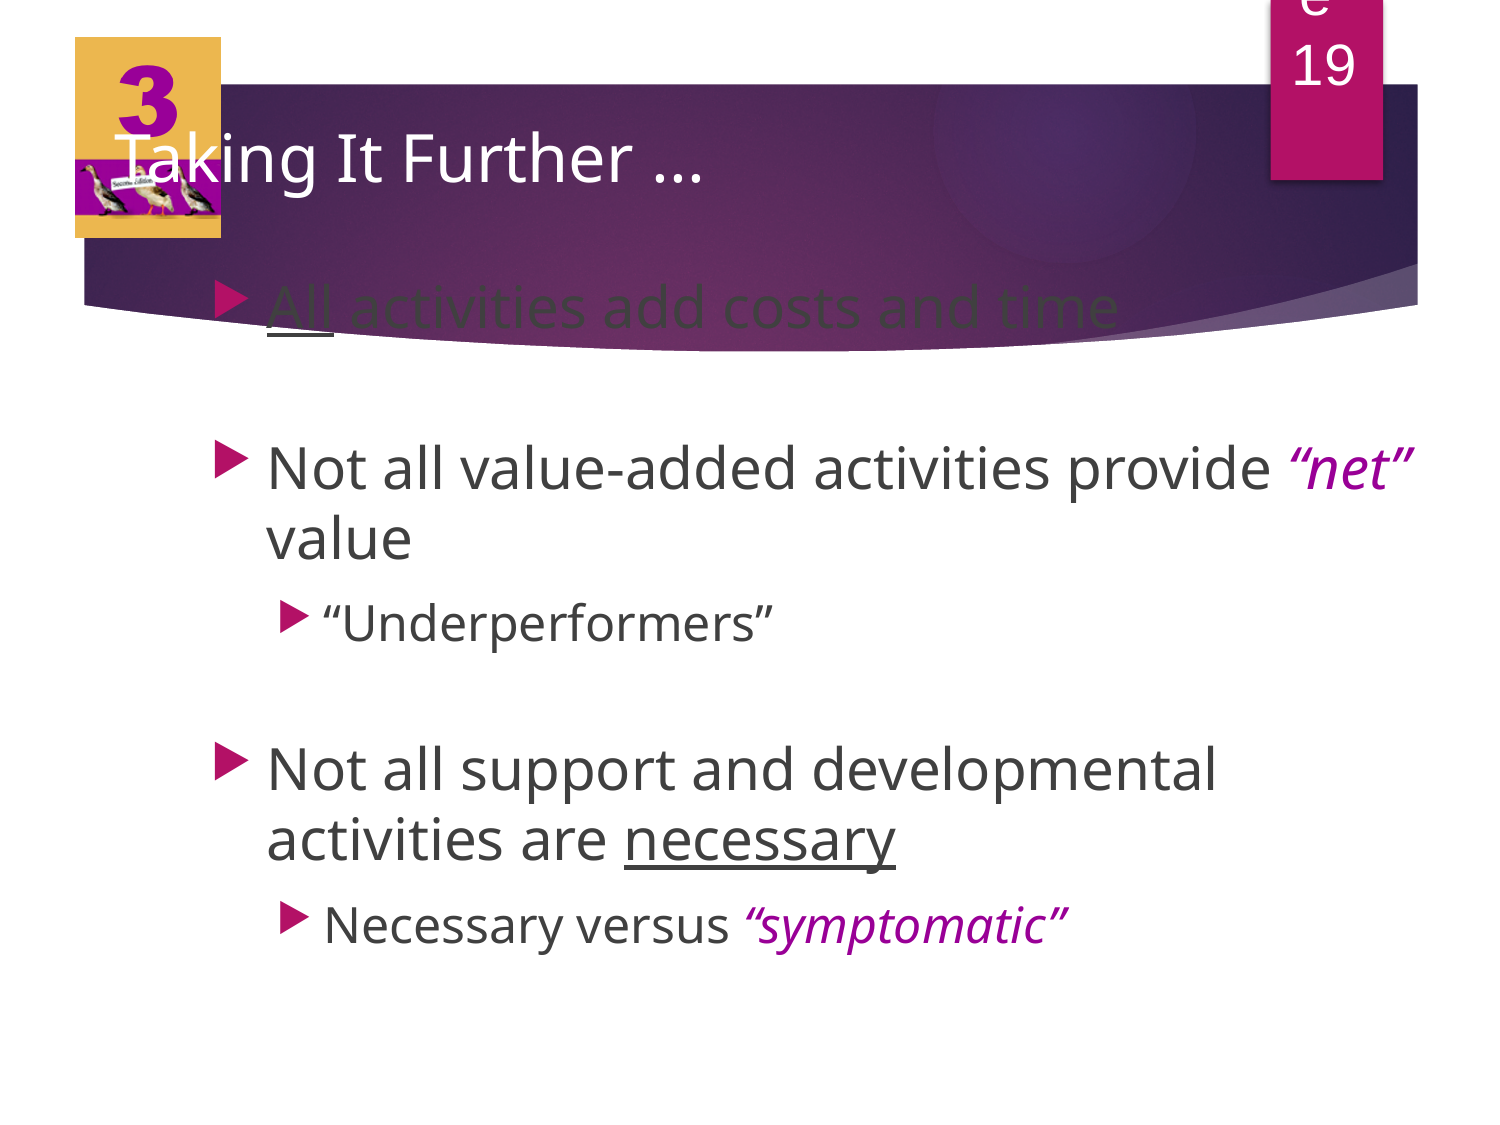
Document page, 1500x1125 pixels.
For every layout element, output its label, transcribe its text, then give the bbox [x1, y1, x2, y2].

slide_number Chapter 3, Slide 19 [1259, 48, 1390, 175]
list All activities add costs and time Not all value-added activities provide “net” value “Underperformers” Not all support and developmental activities are necessary Necessary versus “symptomatic” [195, 262, 1438, 938]
title Taking It Further ... [99, 62, 1375, 250]
picture [75, 37, 221, 238]
